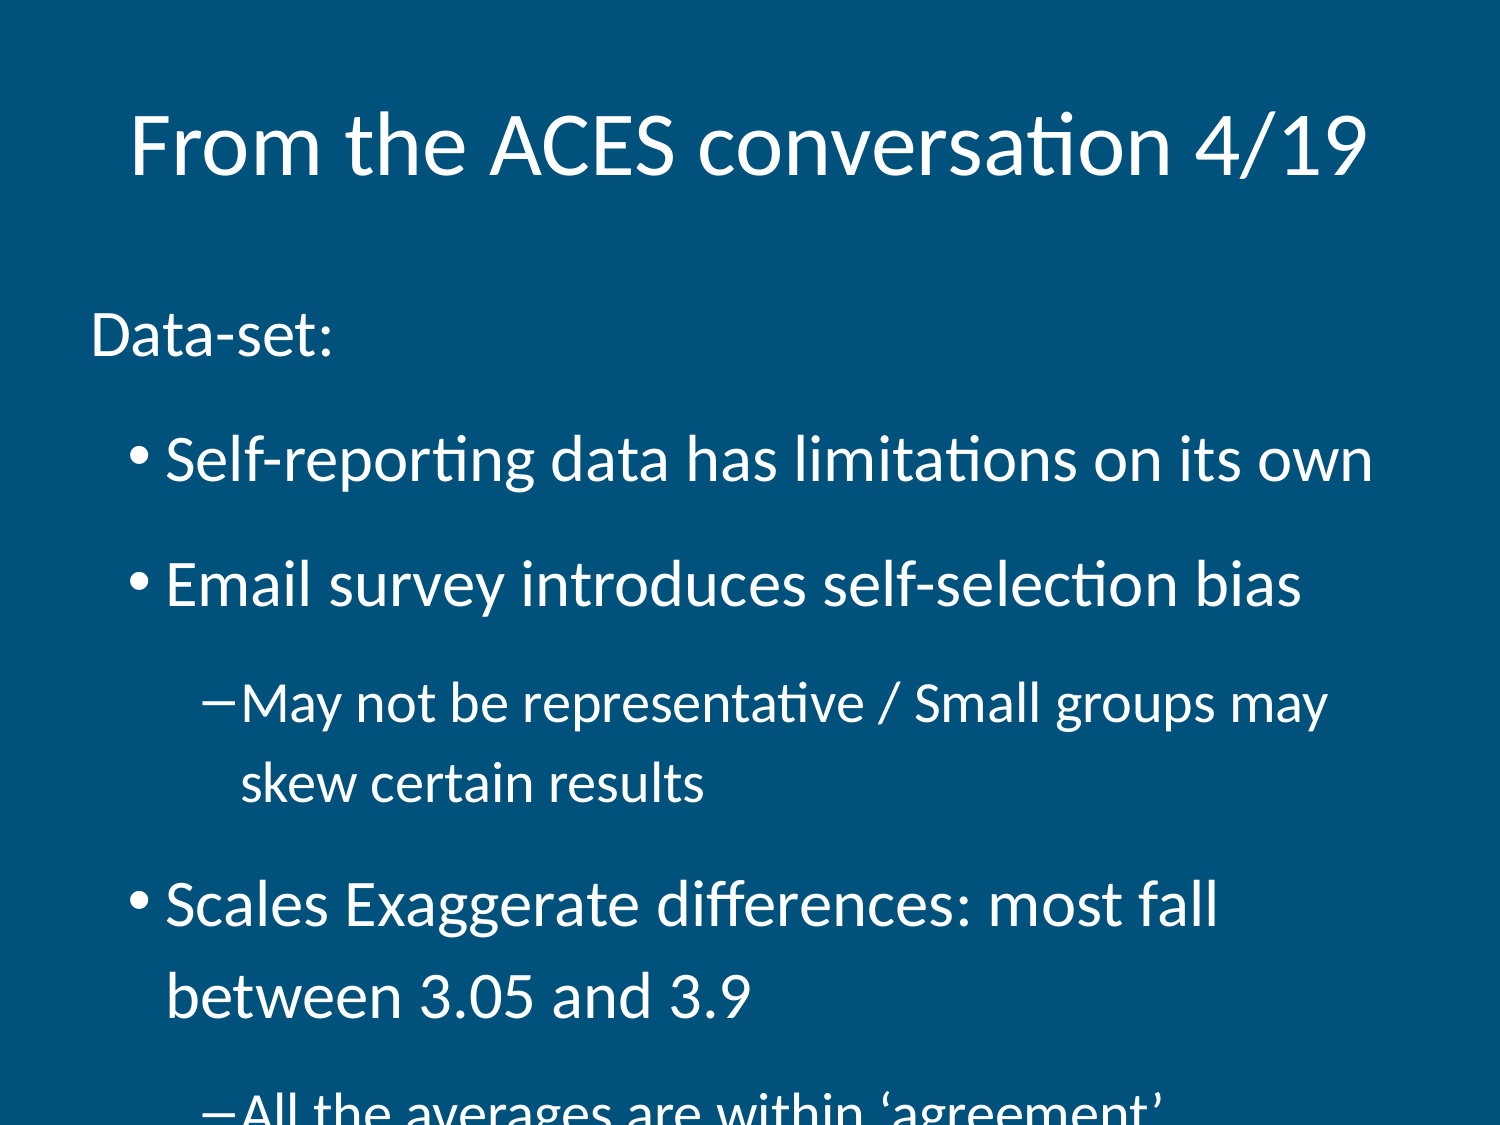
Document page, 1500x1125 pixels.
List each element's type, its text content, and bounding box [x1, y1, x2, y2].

title From the ACES conversation 4/19 [75, 45, 1425, 233]
list Data-set: Self-reporting data has limitations on its own Email survey introduces self-selection bias May not be representative / Small groups may skew certain results Scales Exaggerate differences: most fall between 3.05 and 3.9 All the averages are within ‘agreement’ [75, 262, 1425, 1005]
